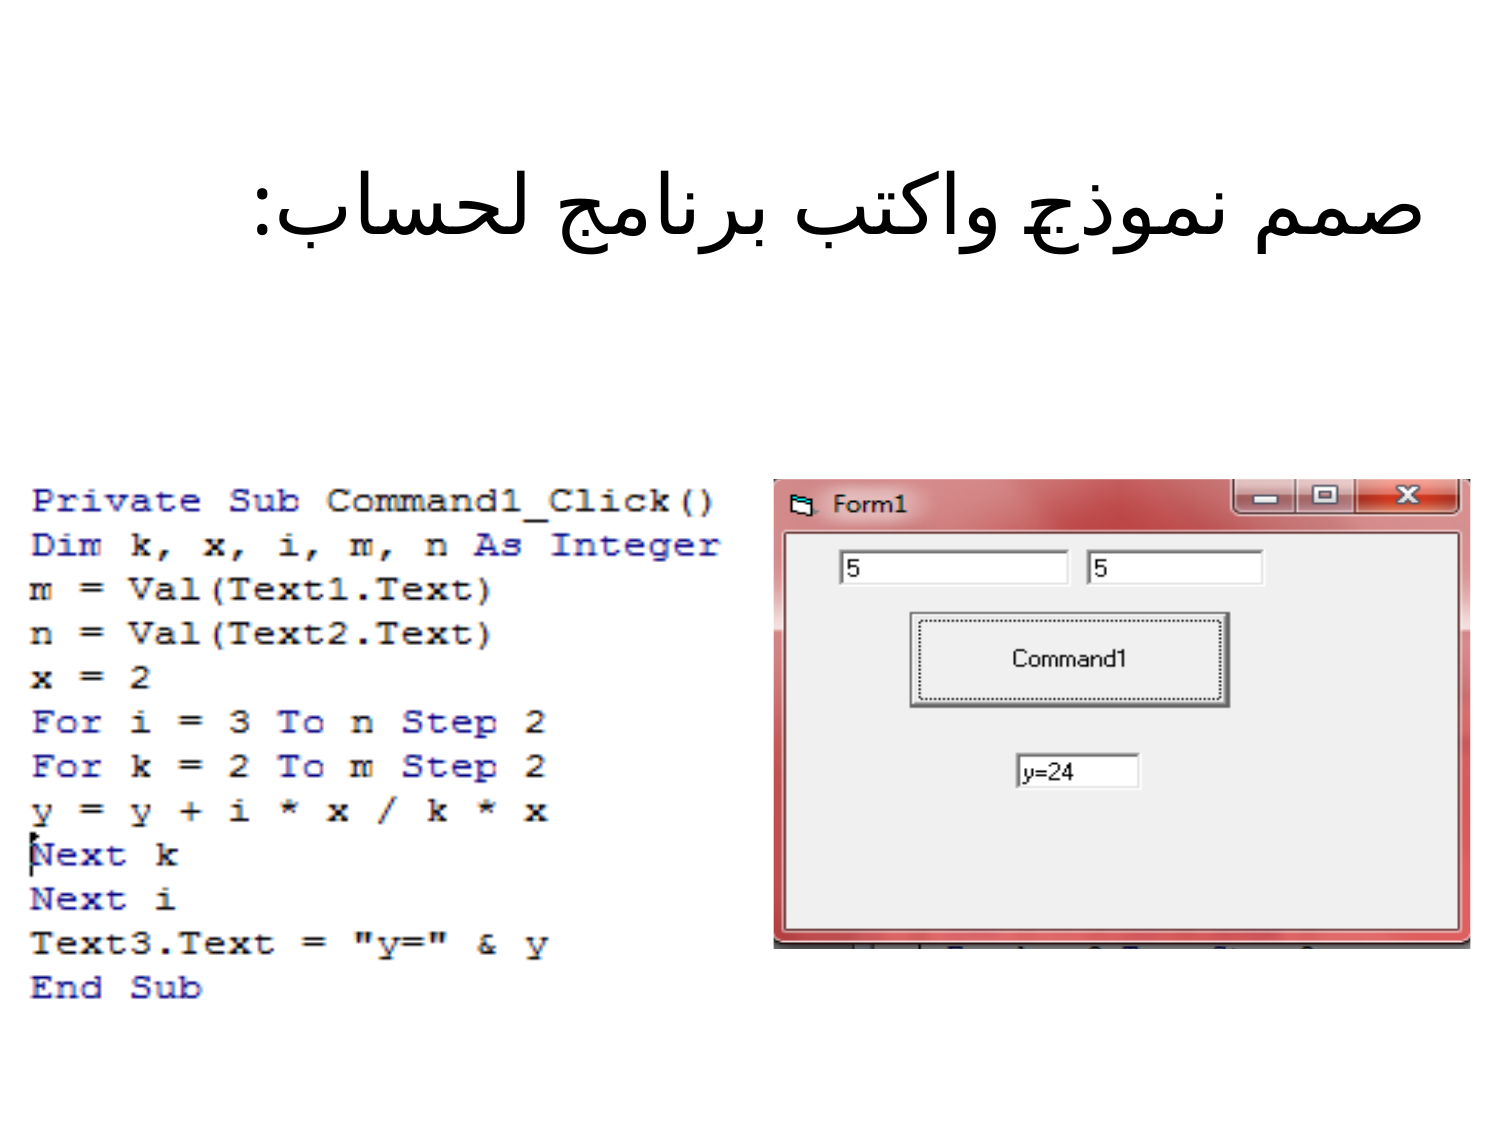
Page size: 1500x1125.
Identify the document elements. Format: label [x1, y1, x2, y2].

list [773, 479, 1471, 949]
list [0, 479, 751, 1024]
